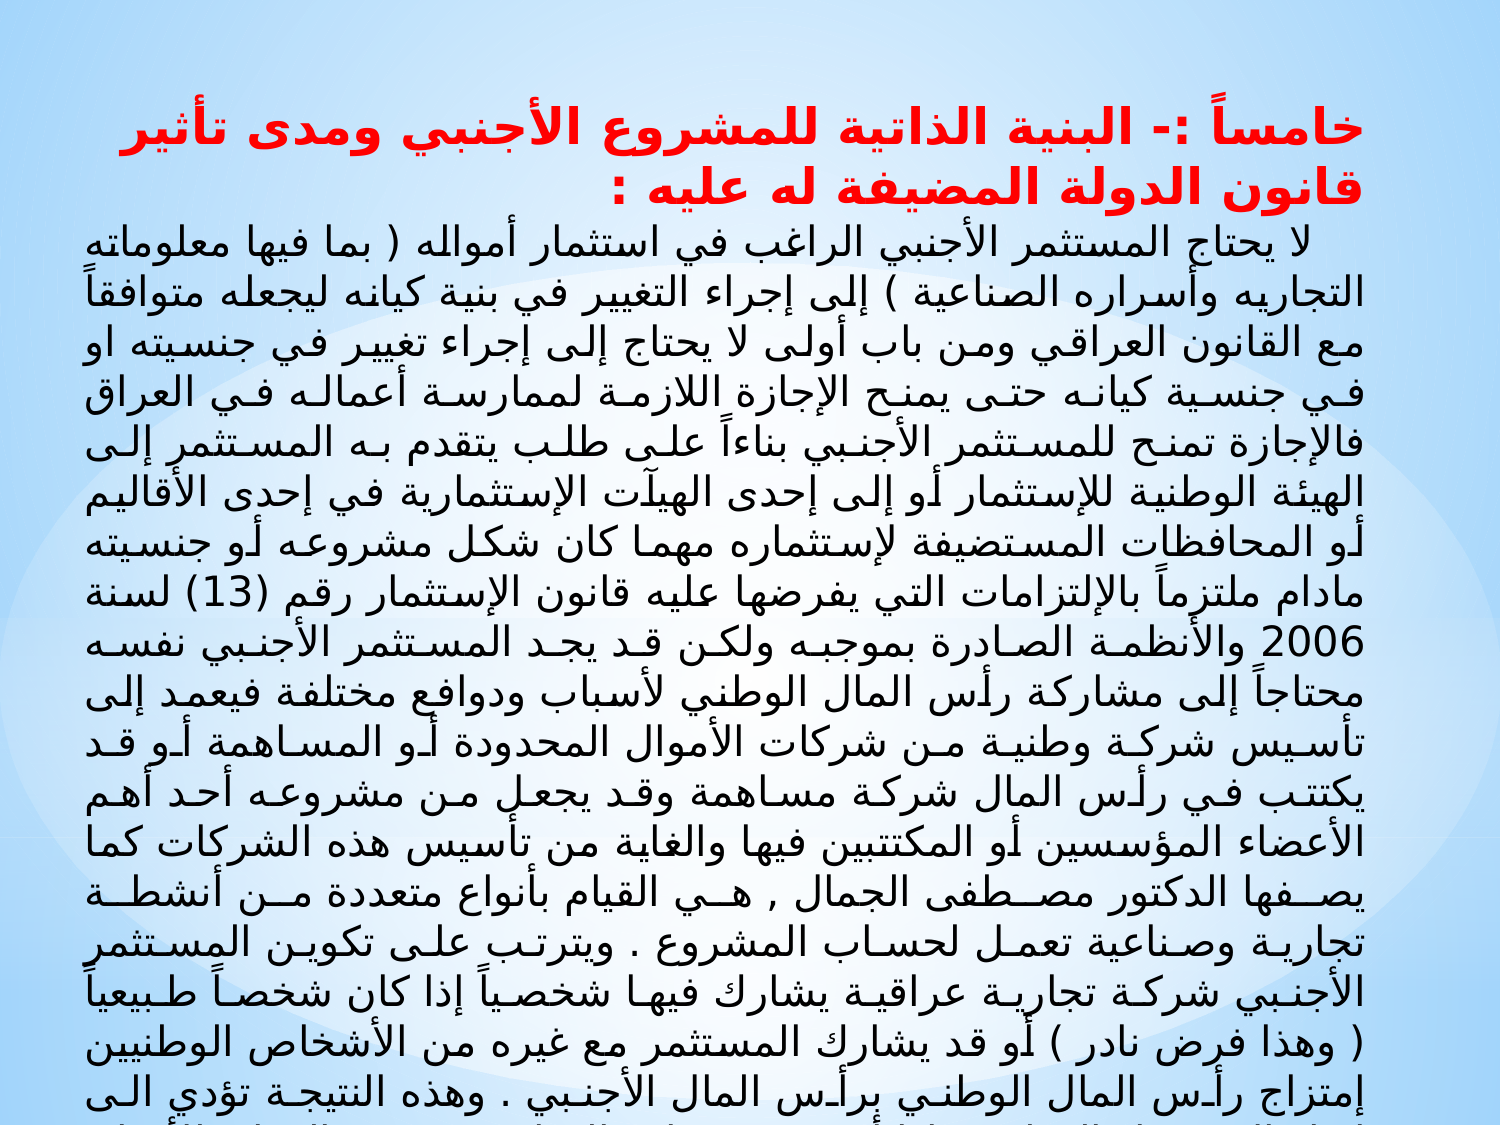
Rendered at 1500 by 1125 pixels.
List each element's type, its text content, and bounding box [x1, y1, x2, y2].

text_box خامساً :- البنية الذاتية للمشروع الأجنبي ومدى تأثير قانون الدولة المضيفة له عليه : لا يحتاج المستثمر الأجنبي الراغب في استثمار أمواله ( بما فيها معلوماته التجاريه وأسراره الصناعية ) إلى إجراء التغيير في بنية كيانه ليجعله متوافقاً مع القانون العراقي ومن باب أولى لا يحتاج إلى إجراء تغيير في جنسيته او في جنسية كيانه حتى يمنح الإجازة اللازمة لممارسة أعماله في العراق فالإجازة تمنح للمستثمر الأجنبي بناءاً على طلب يتقدم به المستثمر إلى الهيئة الوطنية للإستثمار أو إلى إحدى الهيآت الإستثمارية في إحدى الأقاليم أو المحافظات المستضيفة لإستثماره مهما كان شكل مشروعه أو جنسيته مادام ملتزماً بالإلتزامات التي يفرضها عليه قانون الإستثمار رقم (13) لسنة 2006 والأنظمة الصادرة بموجبه ولكن قد يجد المستثمر الأجنبي نفسه محتاجاً إلى مشاركة رأس المال الوطني لأسباب ودوافع مختلفة فيعمد إلى تأسيس شركة وطنية من شركات الأموال المحدودة أو المساهمة أو قد يكتتب في رأس المال شركة مساهمة وقد يجعل من مشروعه أحد أهم الأعضاء المؤسسين أو المكتتبين فيها والغاية من تأسيس هذه الشركات كما يصفها الدكتور مصطفى الجمال , هي القيام بأنواع متعددة من أنشطة تجارية وصناعية تعمل لحساب المشروع . ويترتب على تكوين المستثمر الأجنبي شركة تجارية عراقية يشارك فيها شخصياً إذا كان شخصاً طبيعياً ( وهذا فرض نادر ) أو قد يشارك المستثمر مع غيره من الأشخاص الوطنيين إمتزاج رأس المال الوطني برأس المال الأجنبي . وهذه النتيجة تؤدي الى إثراء الإقتصاد الوطني إذا أحسنت وزارة التجارة وسوق العراق للأوراق المالية وغرف التجارة والصناعة دعمها الإقتصادي للمستثمرين العراقيين من دون الإخلال بمبدأ المساواة القانونية بين المستثمرين من العراقيين والجانب ودون الحد من إمتيازاتهم الممنوحة لهم بموجب قانون الإستثمار . [69, 87, 1381, 1125]
